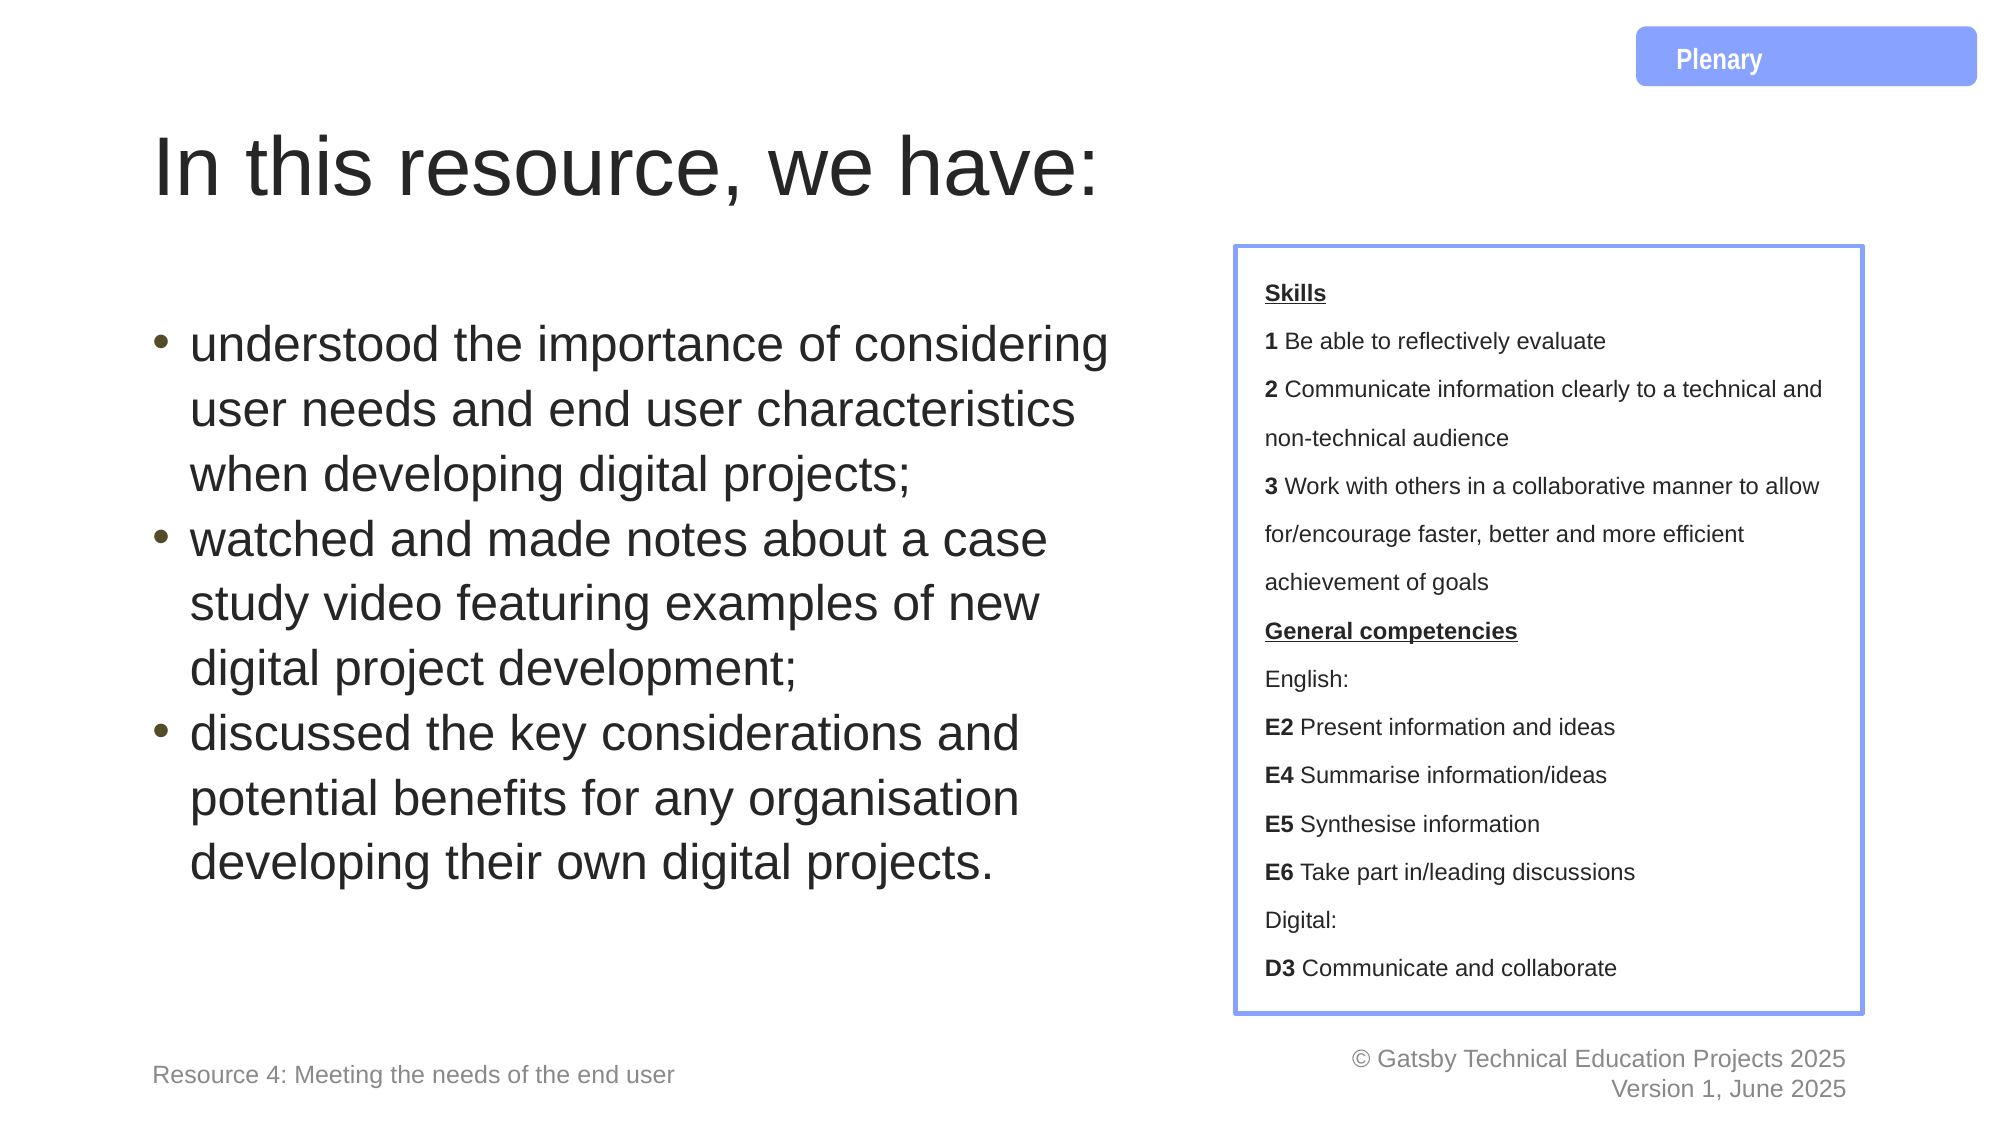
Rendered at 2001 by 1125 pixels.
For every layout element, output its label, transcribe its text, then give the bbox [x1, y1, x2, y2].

text_box Plenary [1636, 26, 1978, 87]
list Skills 1 Be able to reflectively evaluate 2 Communicate information clearly to a technical and non-technical audience 3 Work with others in a collaborative manner to allow for/encourage faster, better and more efficient achievement of goals General competencies English: E2 Present information and ideas E4 Summarise information/ideas E5 Synthesise information E6 Take part in/leading discussions Digital: D3 Communicate and collaborate [1233, 244, 1865, 1016]
title In this resource, we have: [137, 59, 1863, 278]
list understood the importance of considering user needs and end user characteristics when developing digital projects; watched and made notes about a case study video featuring examples of new digital project development; discussed the key considerations and potential benefits for any organisation developing their own digital projects. [137, 299, 1188, 1014]
text_box Resource 4: Meeting the needs of the end user [137, 1042, 829, 1103]
